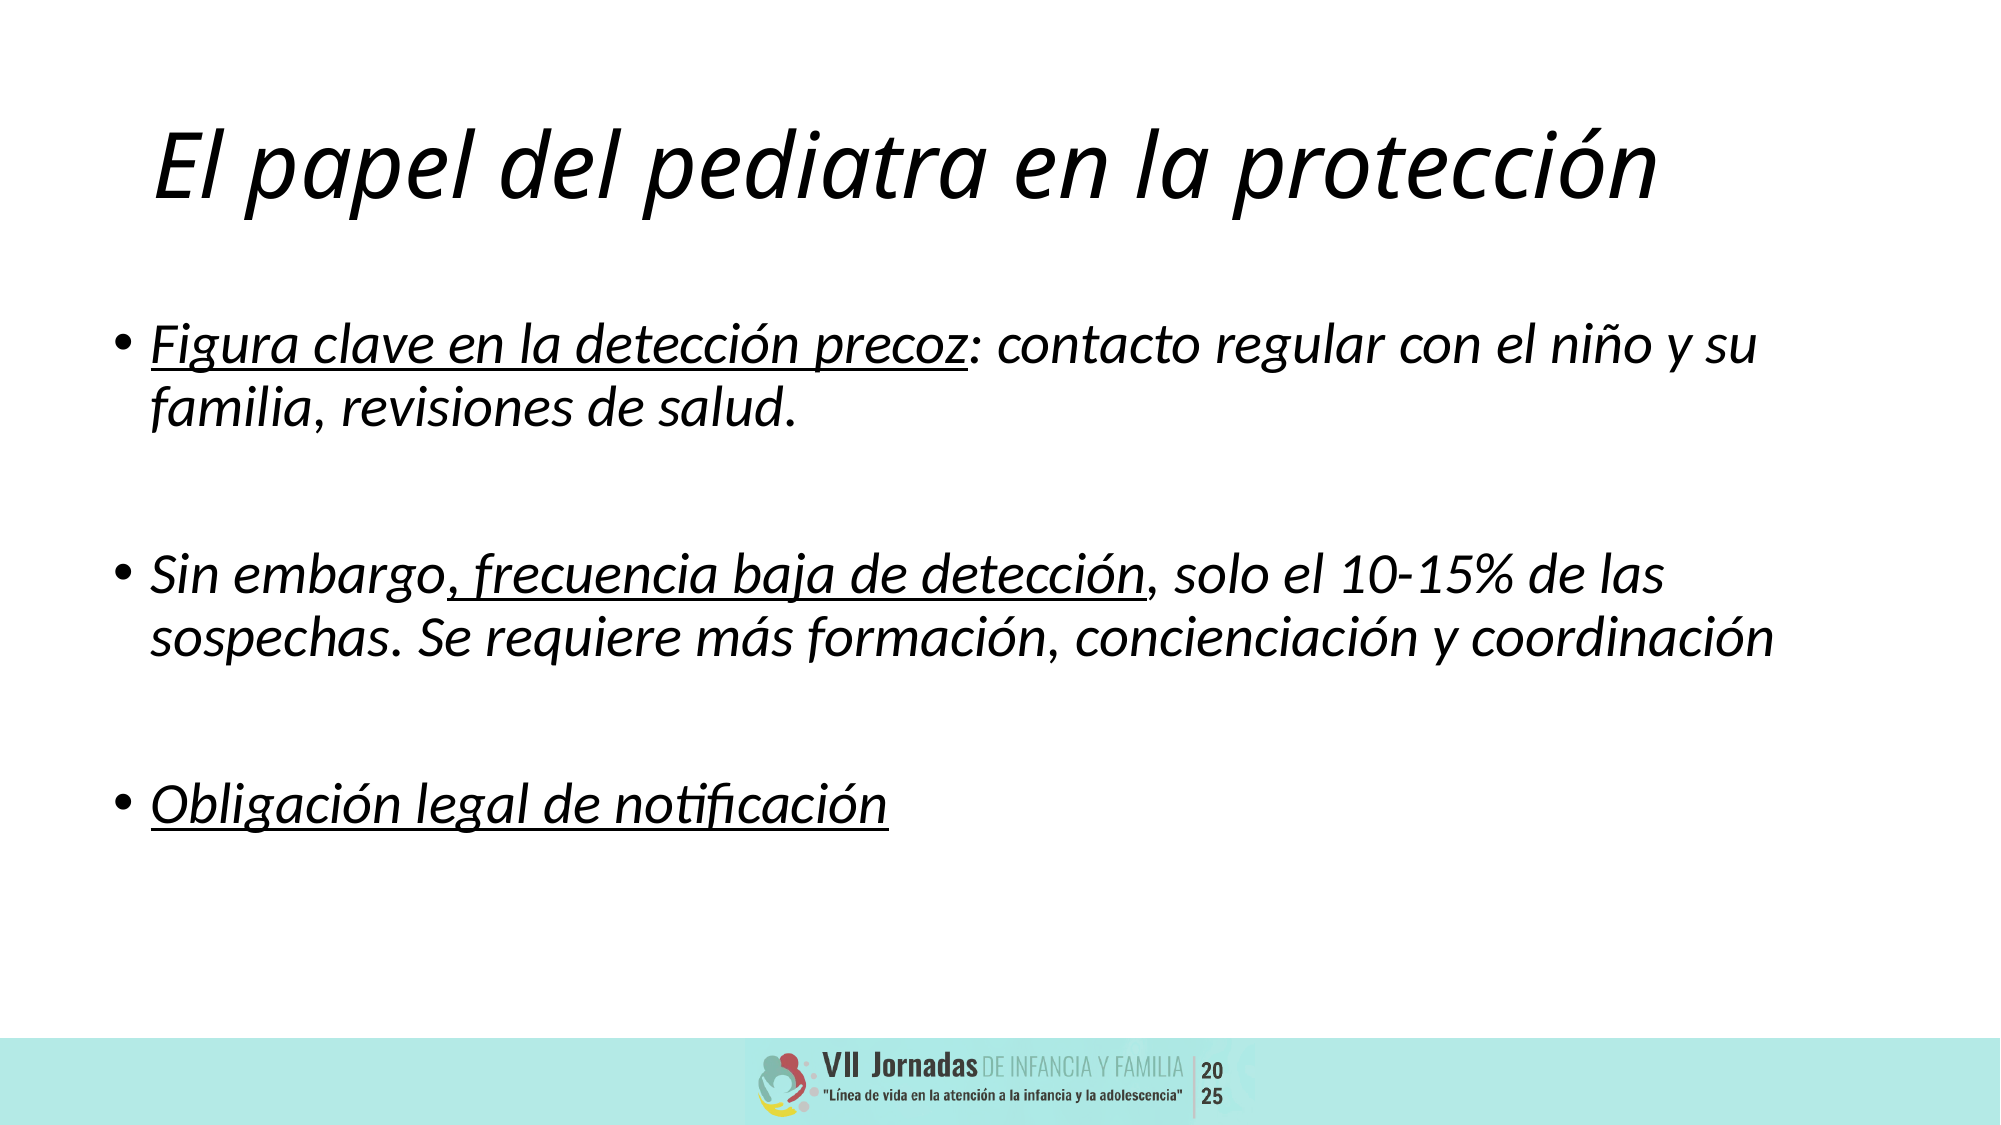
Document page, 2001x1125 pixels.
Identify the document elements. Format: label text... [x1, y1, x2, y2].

list Figura clave en la detección precoz: contacto regular con el niño y su familia, revisiones de salud. Sin embargo, frecuencia baja de detección, solo el 10-15% de las sospechas. Se requiere más formación, concienciación y coordinación Obligación legal de notificación [98, 305, 1823, 889]
picture [744, 1038, 1255, 1125]
text_box [0, 1037, 2000, 1125]
title El papel del pediatra en la protección [137, 59, 1863, 278]
